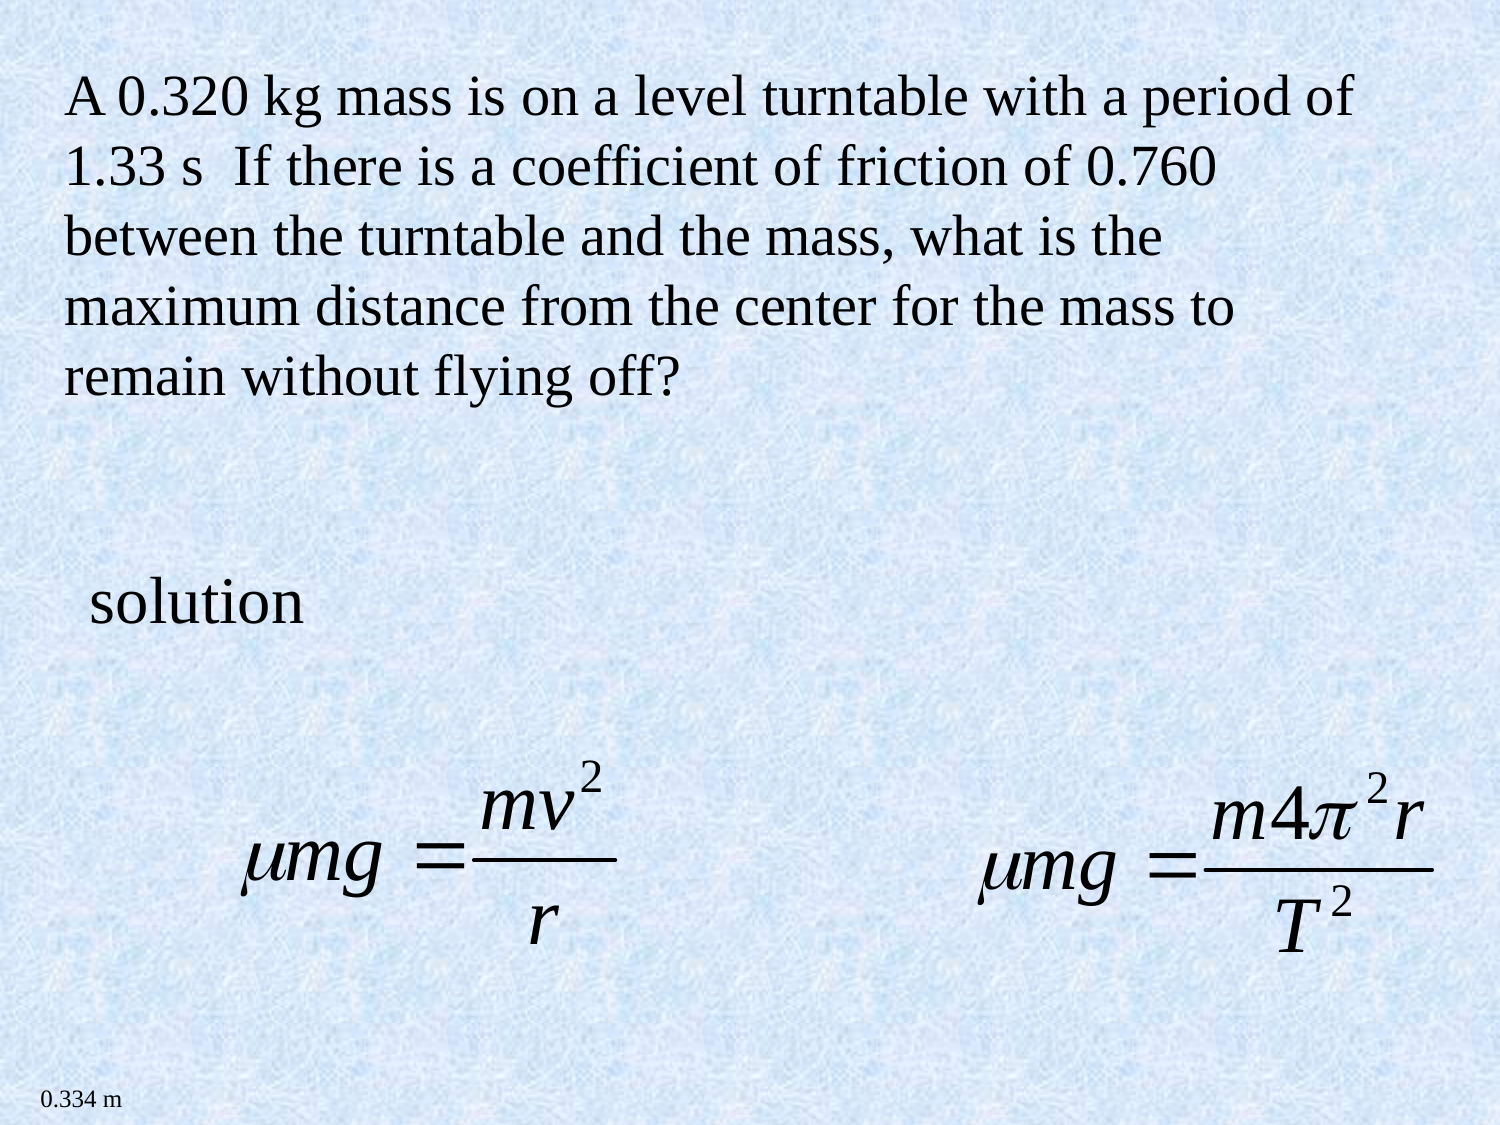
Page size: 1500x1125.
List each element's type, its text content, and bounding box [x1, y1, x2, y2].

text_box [962, 749, 1449, 970]
text_box solution [74, 549, 1500, 645]
text_box A 0.320 kg mass is on a level turntable with a period of 1.33 s If there is a coefficient of friction of 0.760 between the turntable and the mass, what is the maximum distance from the center for the mass to remain without flying off? [50, 50, 1378, 415]
text_box 0.334 m [25, 1074, 138, 1120]
picture [0, 0, 1500, 1125]
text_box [224, 737, 635, 963]
